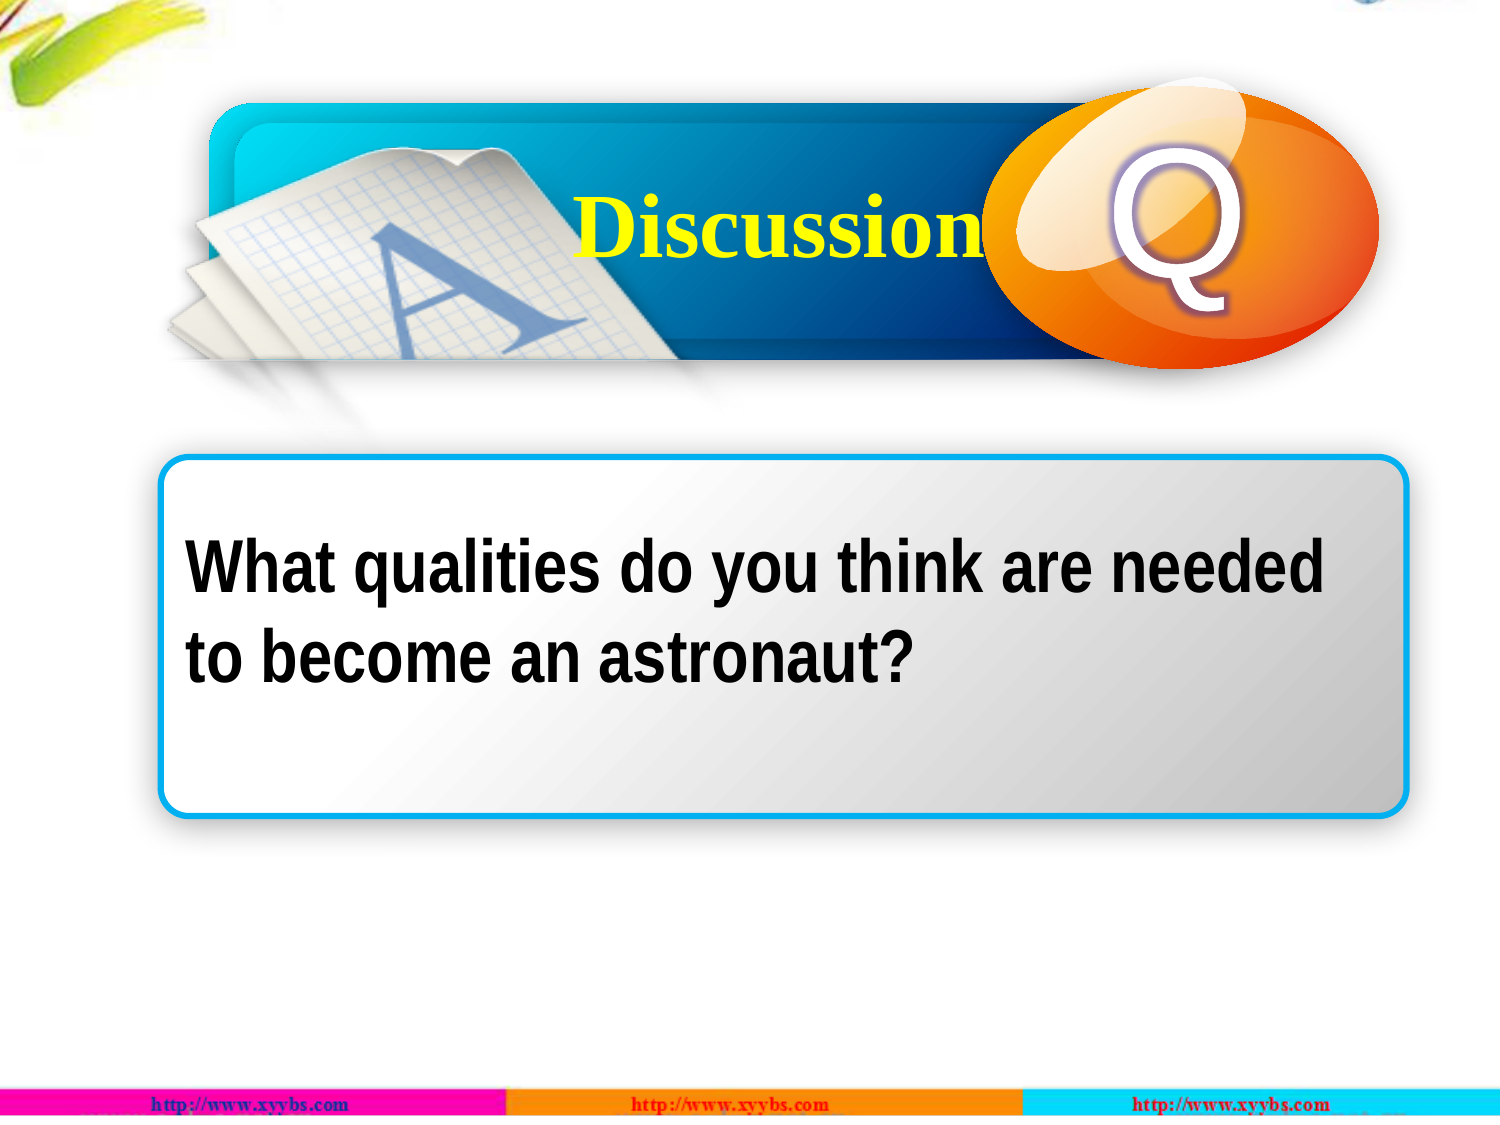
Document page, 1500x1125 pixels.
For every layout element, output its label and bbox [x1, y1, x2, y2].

text_box [117, 438, 1450, 841]
picture [0, 0, 1500, 1125]
text_box [103, 76, 1388, 536]
